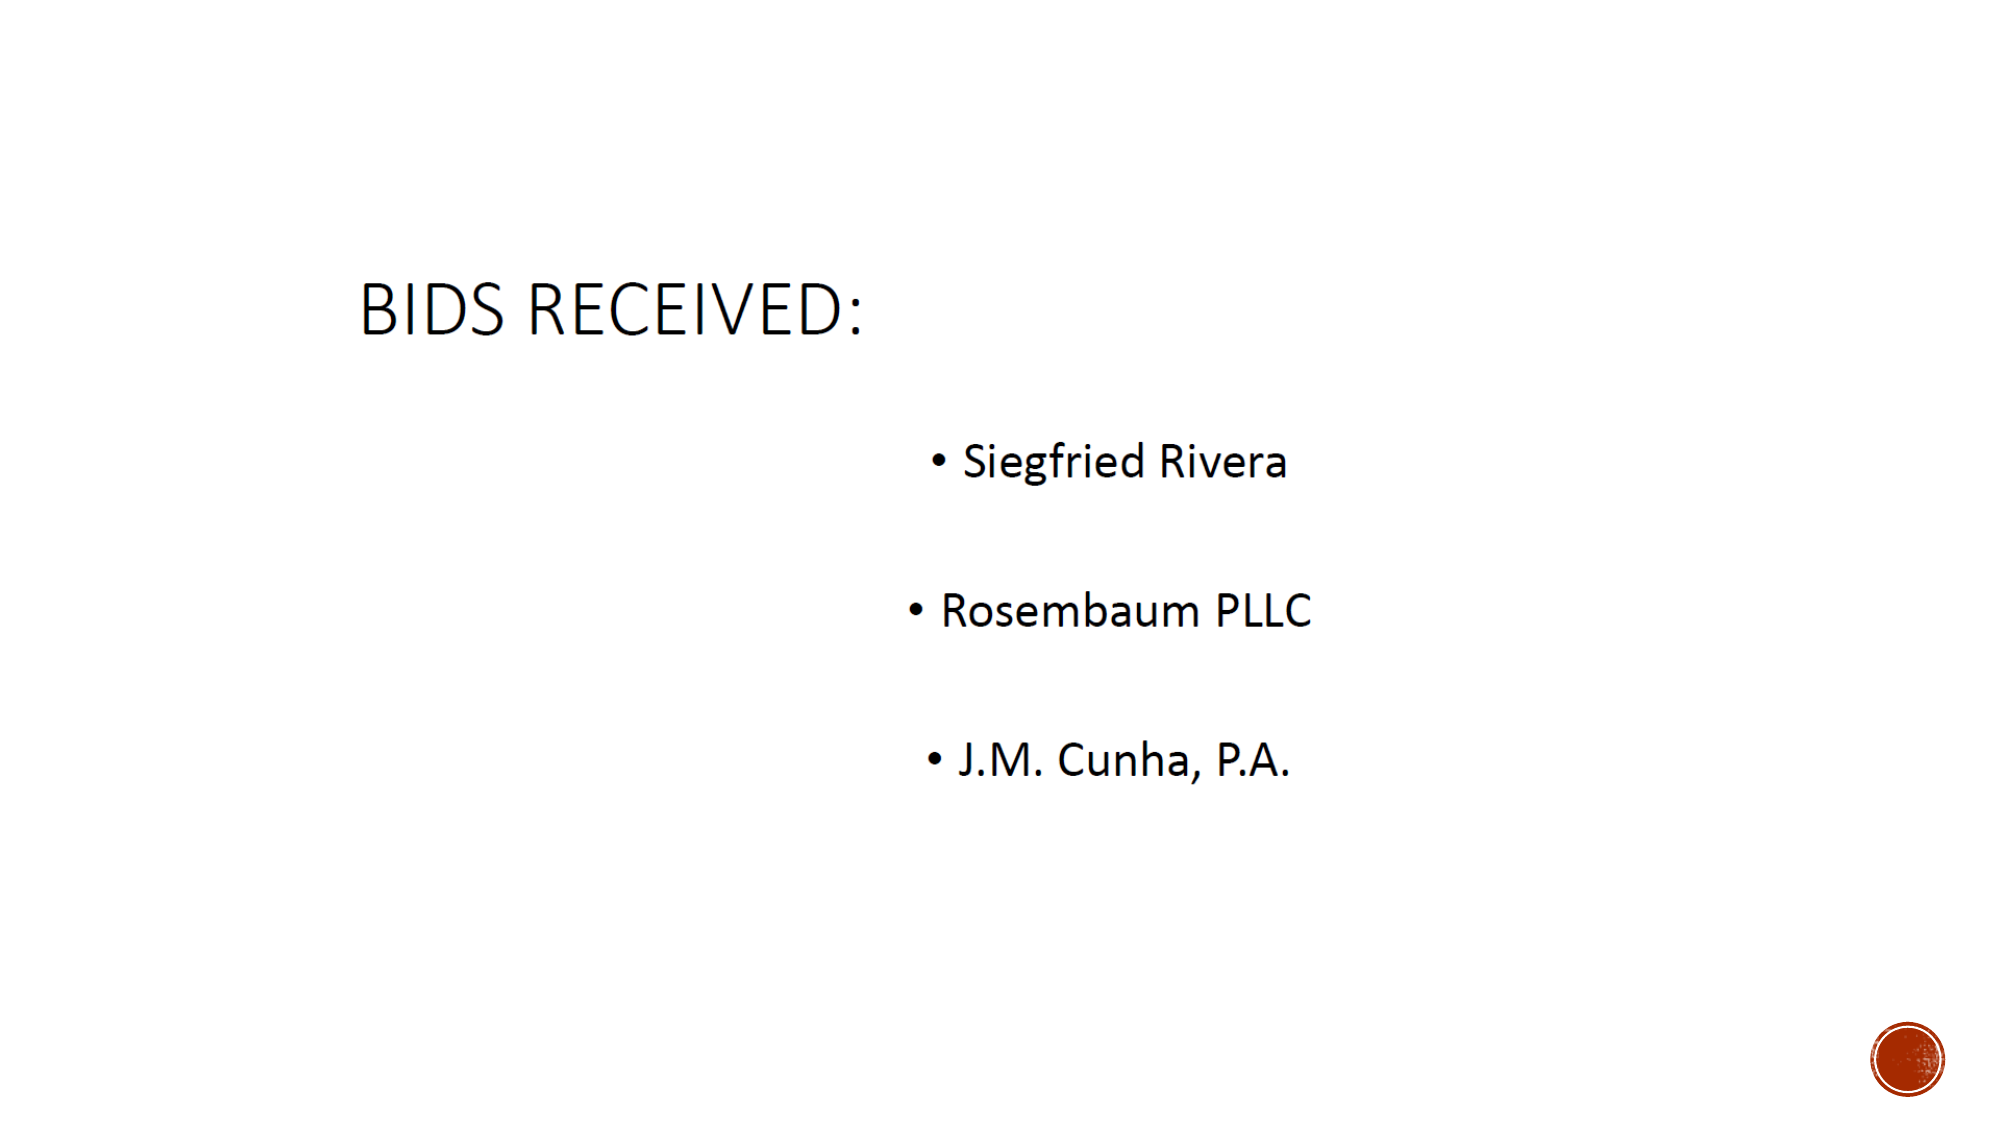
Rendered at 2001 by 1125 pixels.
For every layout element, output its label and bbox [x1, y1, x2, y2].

picture [292, 205, 1708, 920]
